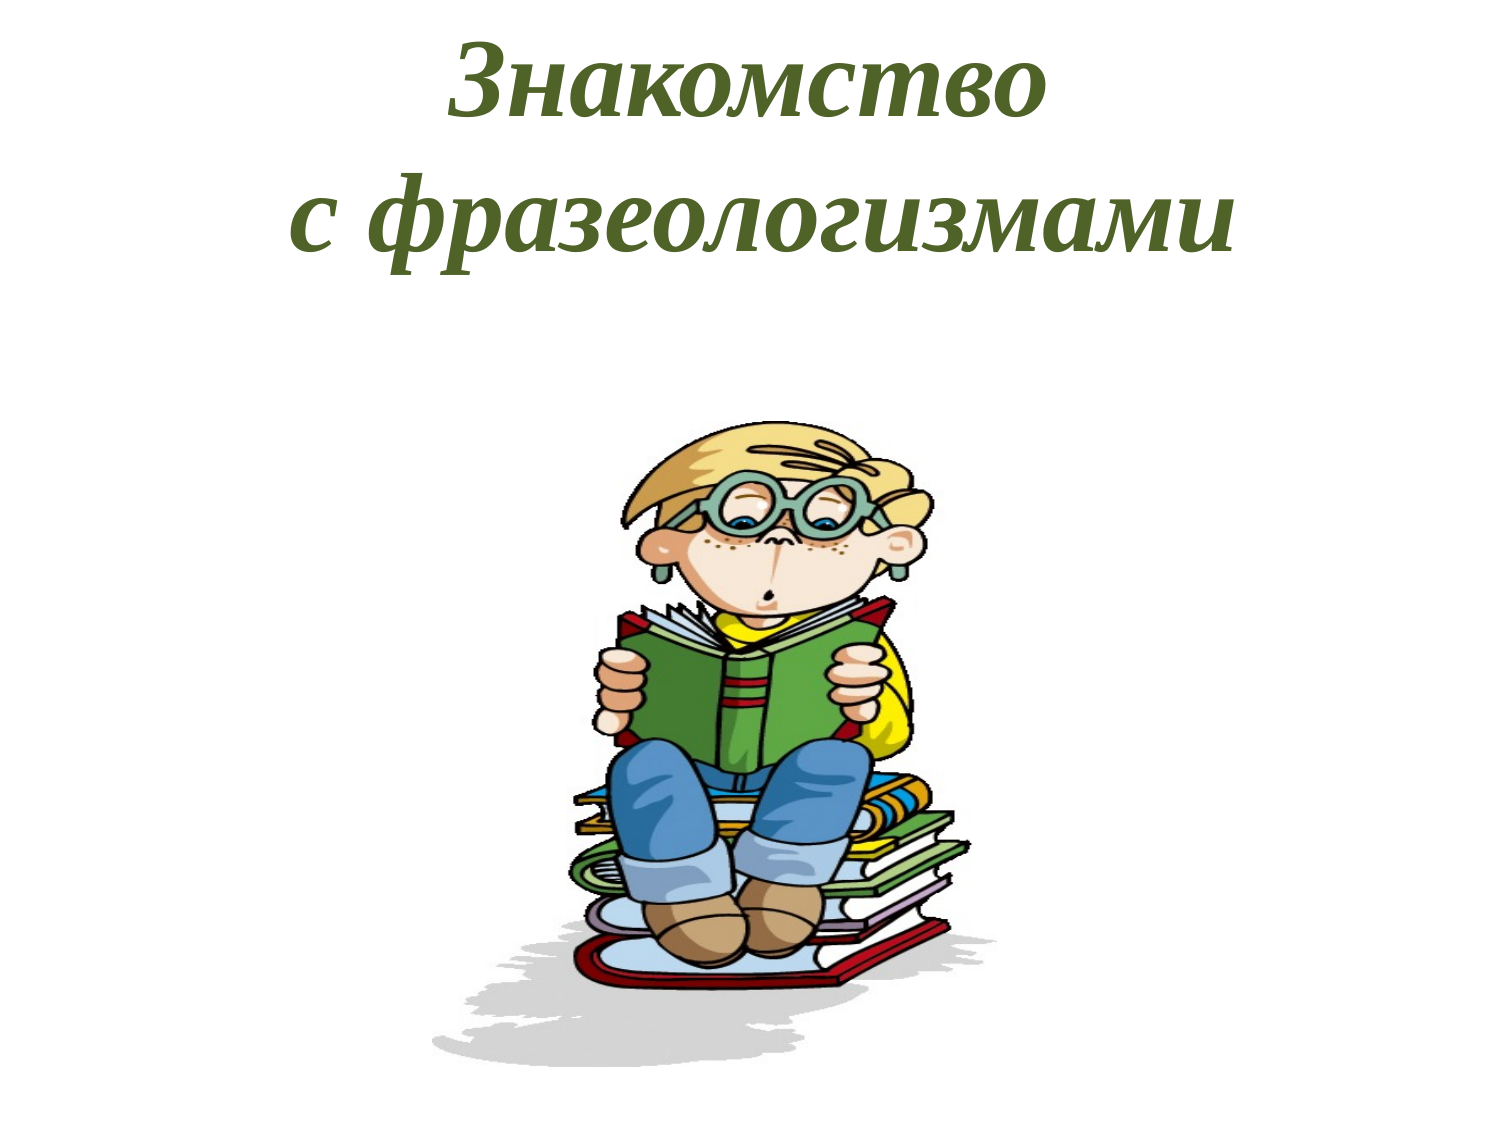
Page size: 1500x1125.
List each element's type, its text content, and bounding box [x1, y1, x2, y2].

picture [432, 421, 997, 1067]
title Знакомство с фразеологизмами [75, 45, 1425, 233]
